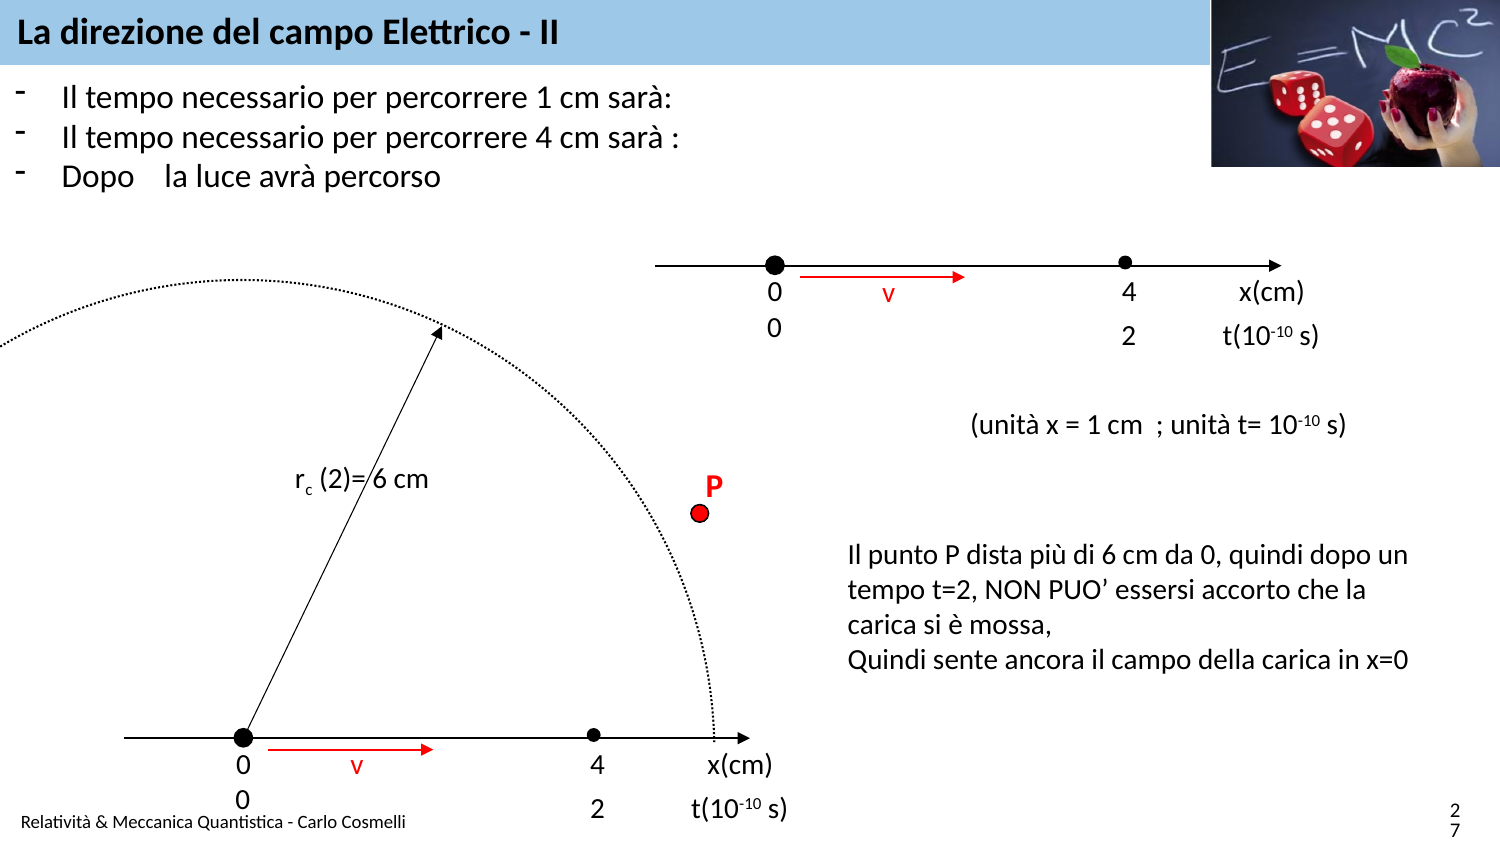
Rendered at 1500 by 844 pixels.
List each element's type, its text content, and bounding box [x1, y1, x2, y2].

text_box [0, 279, 842, 844]
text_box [243, 325, 458, 737]
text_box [690, 456, 786, 523]
text_box La direzione del campo Elettrico - II [2, 0, 576, 60]
slide_number 27 [1435, 788, 1484, 830]
text_box [0, 0, 1208, 67]
text_box Il punto P dista più di 6 cm da 0, quindi dopo un tempo t=2, NON PUO’ essersi accorto che la carica si è mossa, Quindi sente ancora il campo della carica in x=0 [848, 528, 1436, 683]
picture [1210, 0, 1500, 167]
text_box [655, 256, 1374, 361]
text_box (unità x = 1 cm ; unità t= 10-10 s) [955, 398, 1362, 448]
